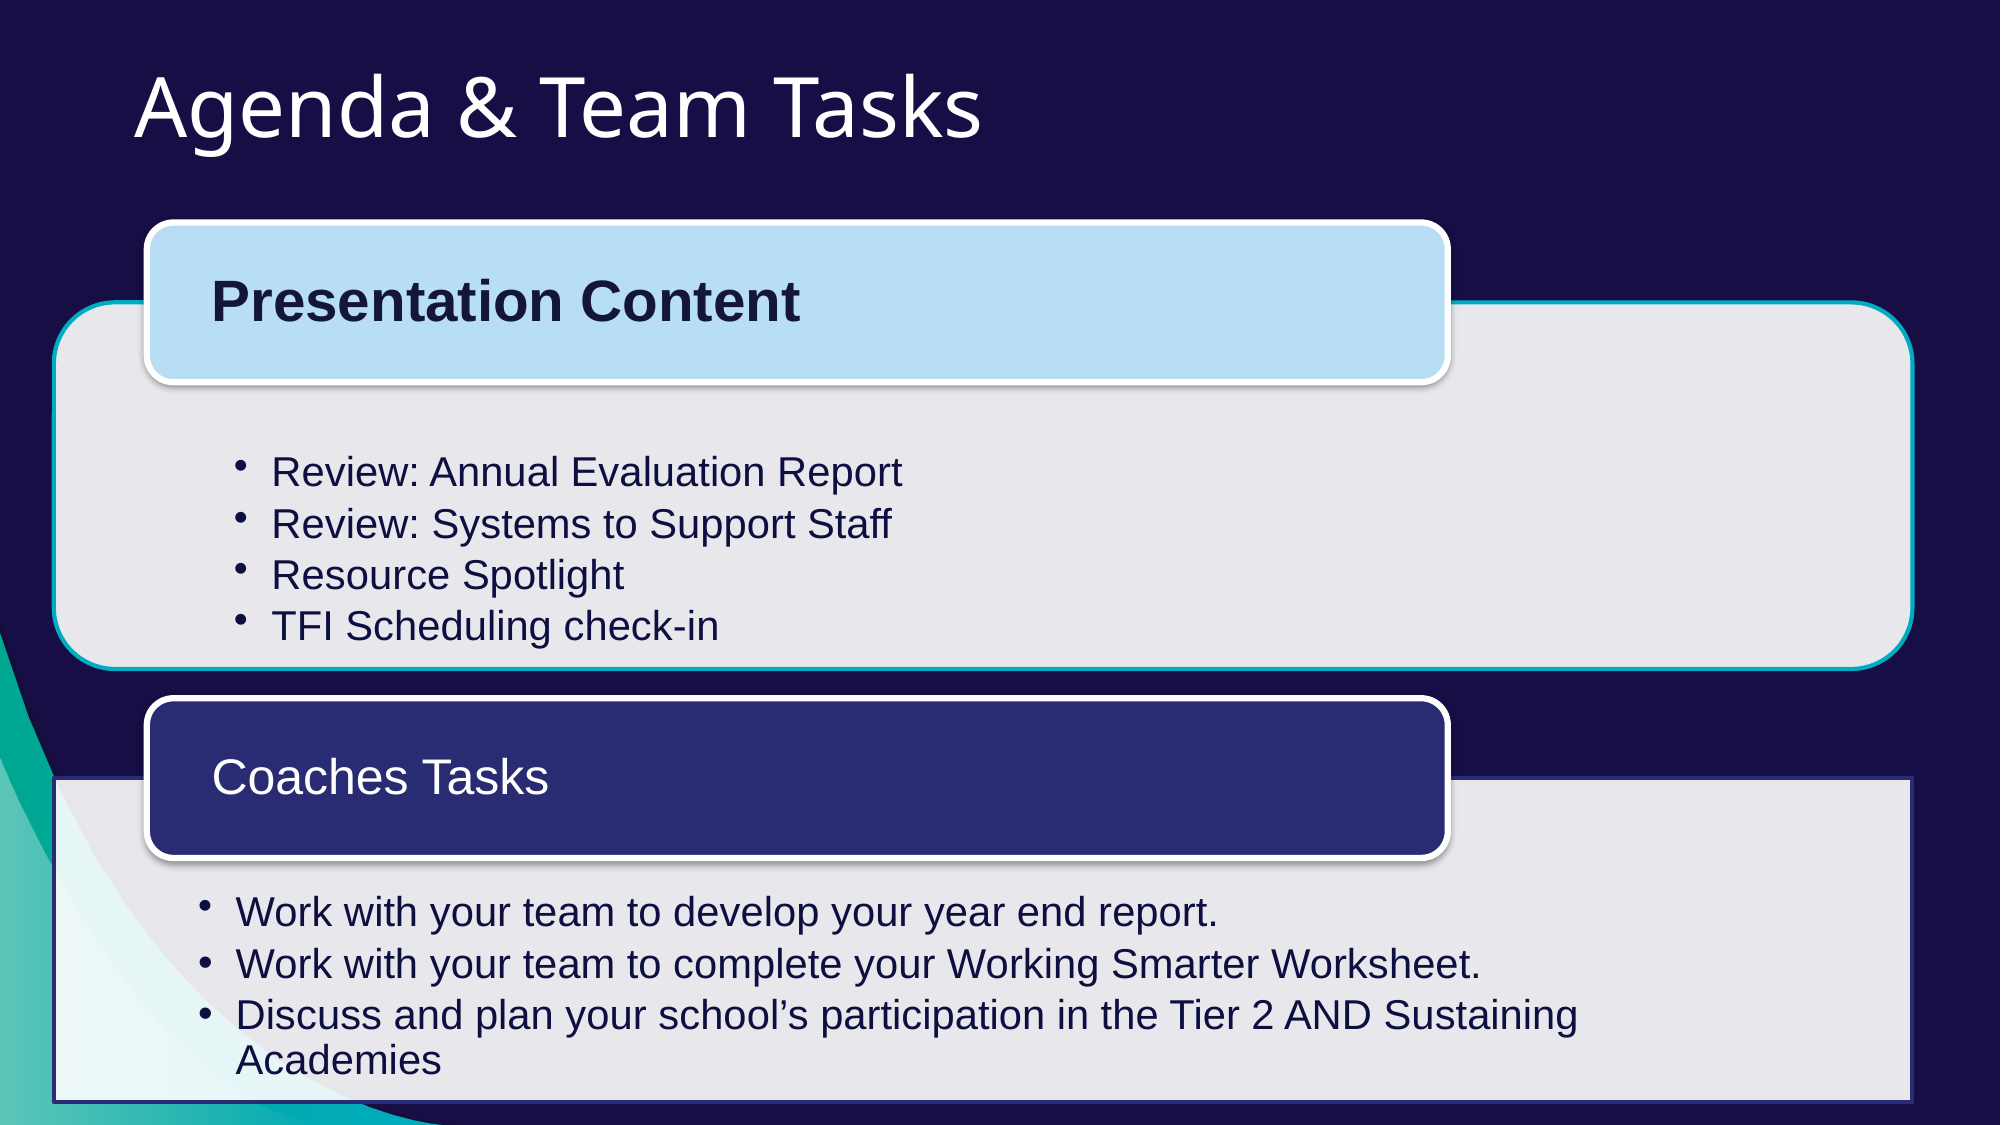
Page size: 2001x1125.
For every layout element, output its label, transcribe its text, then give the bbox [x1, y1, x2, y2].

title Agenda & Team Tasks [119, 39, 1658, 178]
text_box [53, 215, 1913, 1110]
